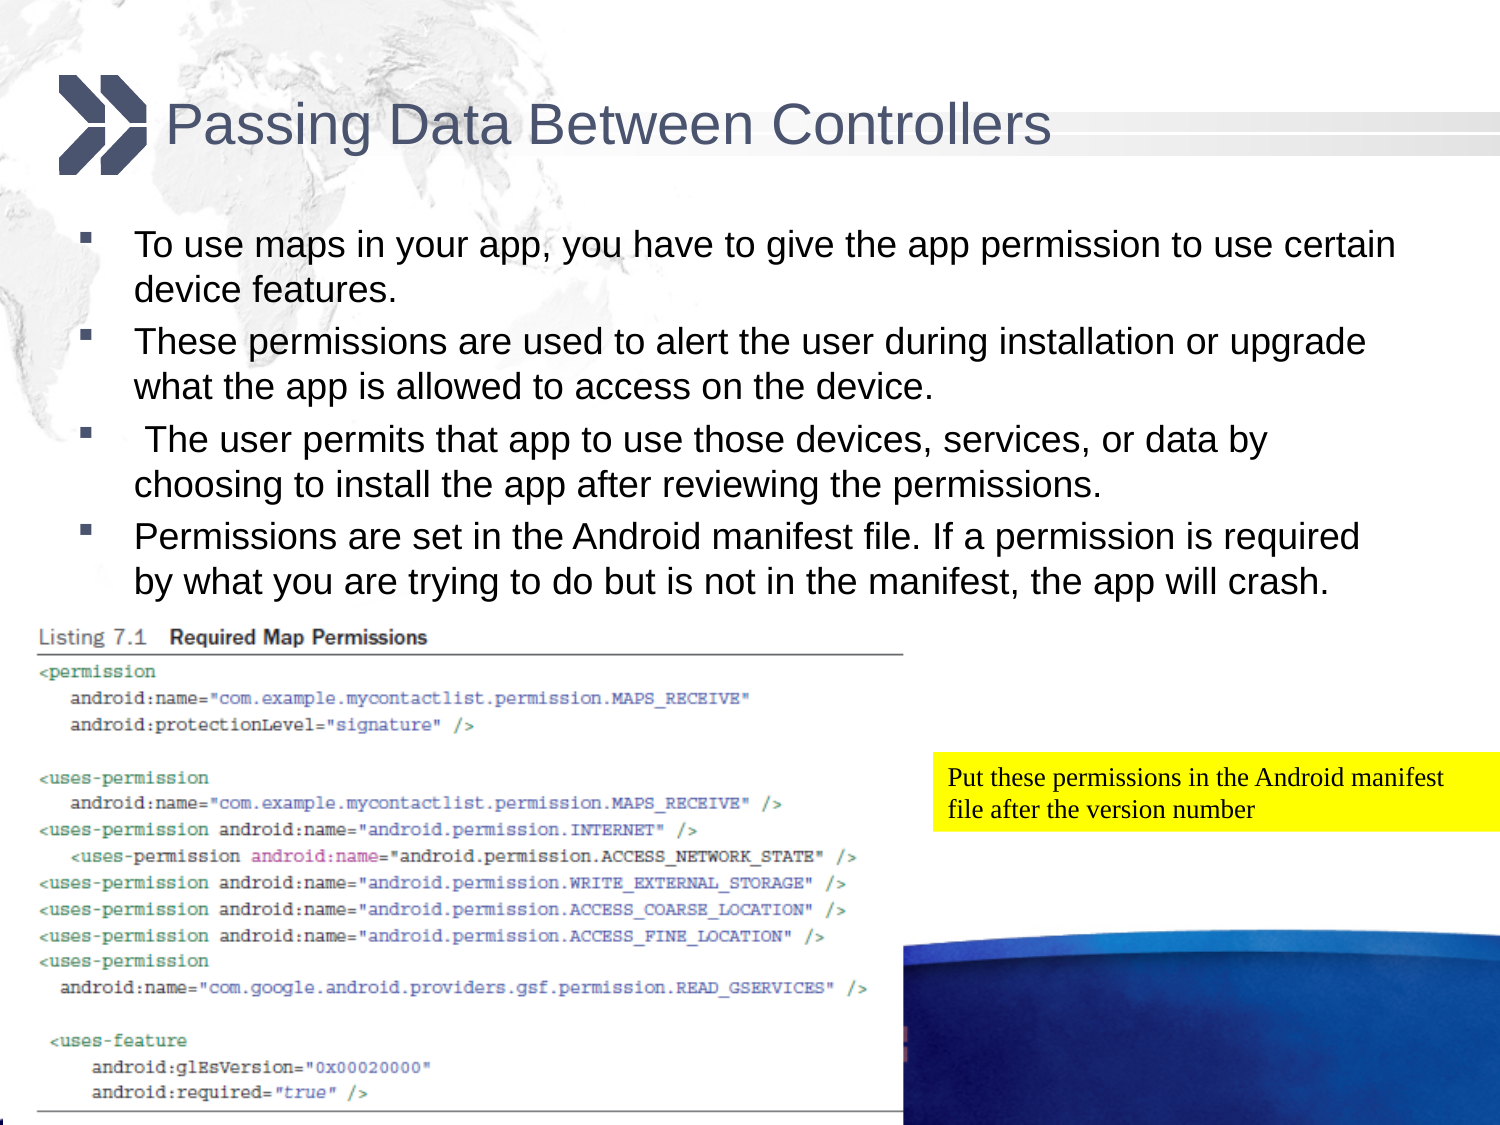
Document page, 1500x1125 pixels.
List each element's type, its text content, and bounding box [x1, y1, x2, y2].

picture [0, 0, 1500, 1125]
list To use maps in your app, you have to give the app permission to use certain device features. These permissions are used to alert the user during installation or upgrade what the app is allowed to access on the device. The user permits that app to use those devices, services, or data by choosing to install the app after reviewing the permissions. Permissions are set in the Android manifest file. If a permission is required by what you are trying to do but is not in the manifest, the app will crash. [62, 212, 1426, 622]
text_box Put these permissions in the Android manifest file after the version number [933, 752, 1500, 832]
title Passing Data Between Controllers [149, 74, 1388, 168]
